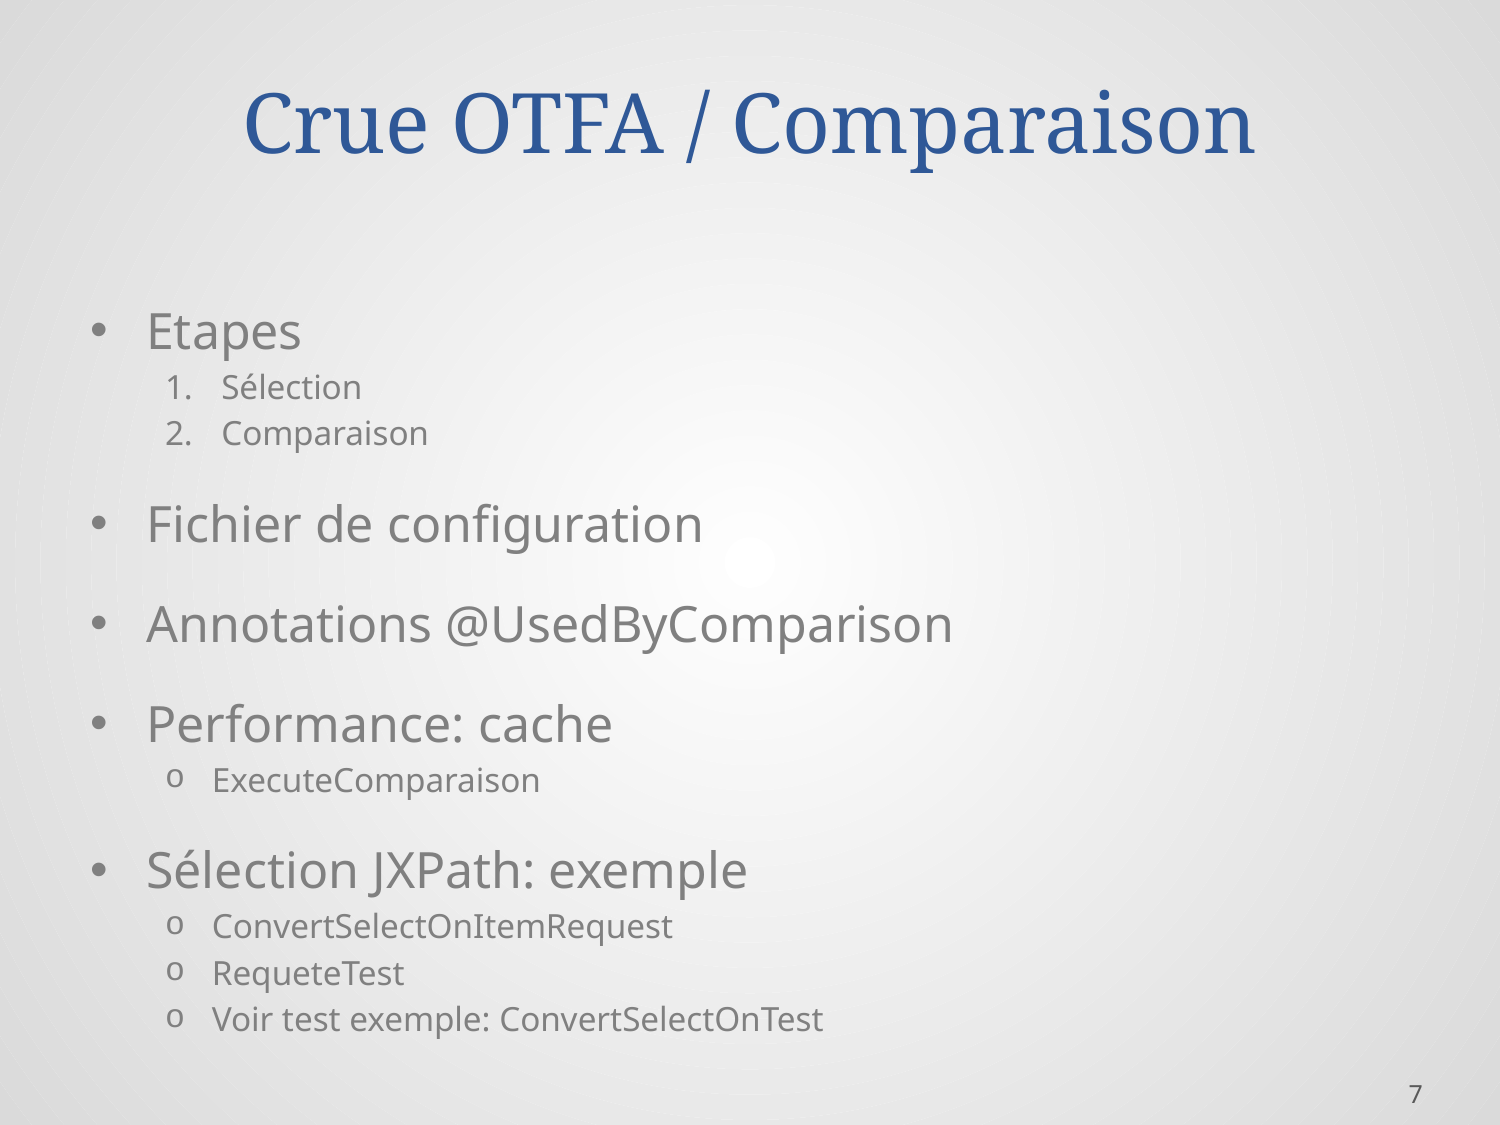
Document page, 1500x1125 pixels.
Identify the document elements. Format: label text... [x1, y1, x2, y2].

title Crue OTFA / Comparaison [75, 0, 1425, 220]
slide_number 7 [1404, 1065, 1497, 1125]
list Etapes Sélection Comparaison Fichier de configuration Annotations @UsedByComparison Performance: cache ExecuteComparaison Sélection JXPath: exemple ConvertSelectOnItemRequest RequeteTest Voir test exemple: ConvertSelectOnTest [75, 261, 1425, 1071]
